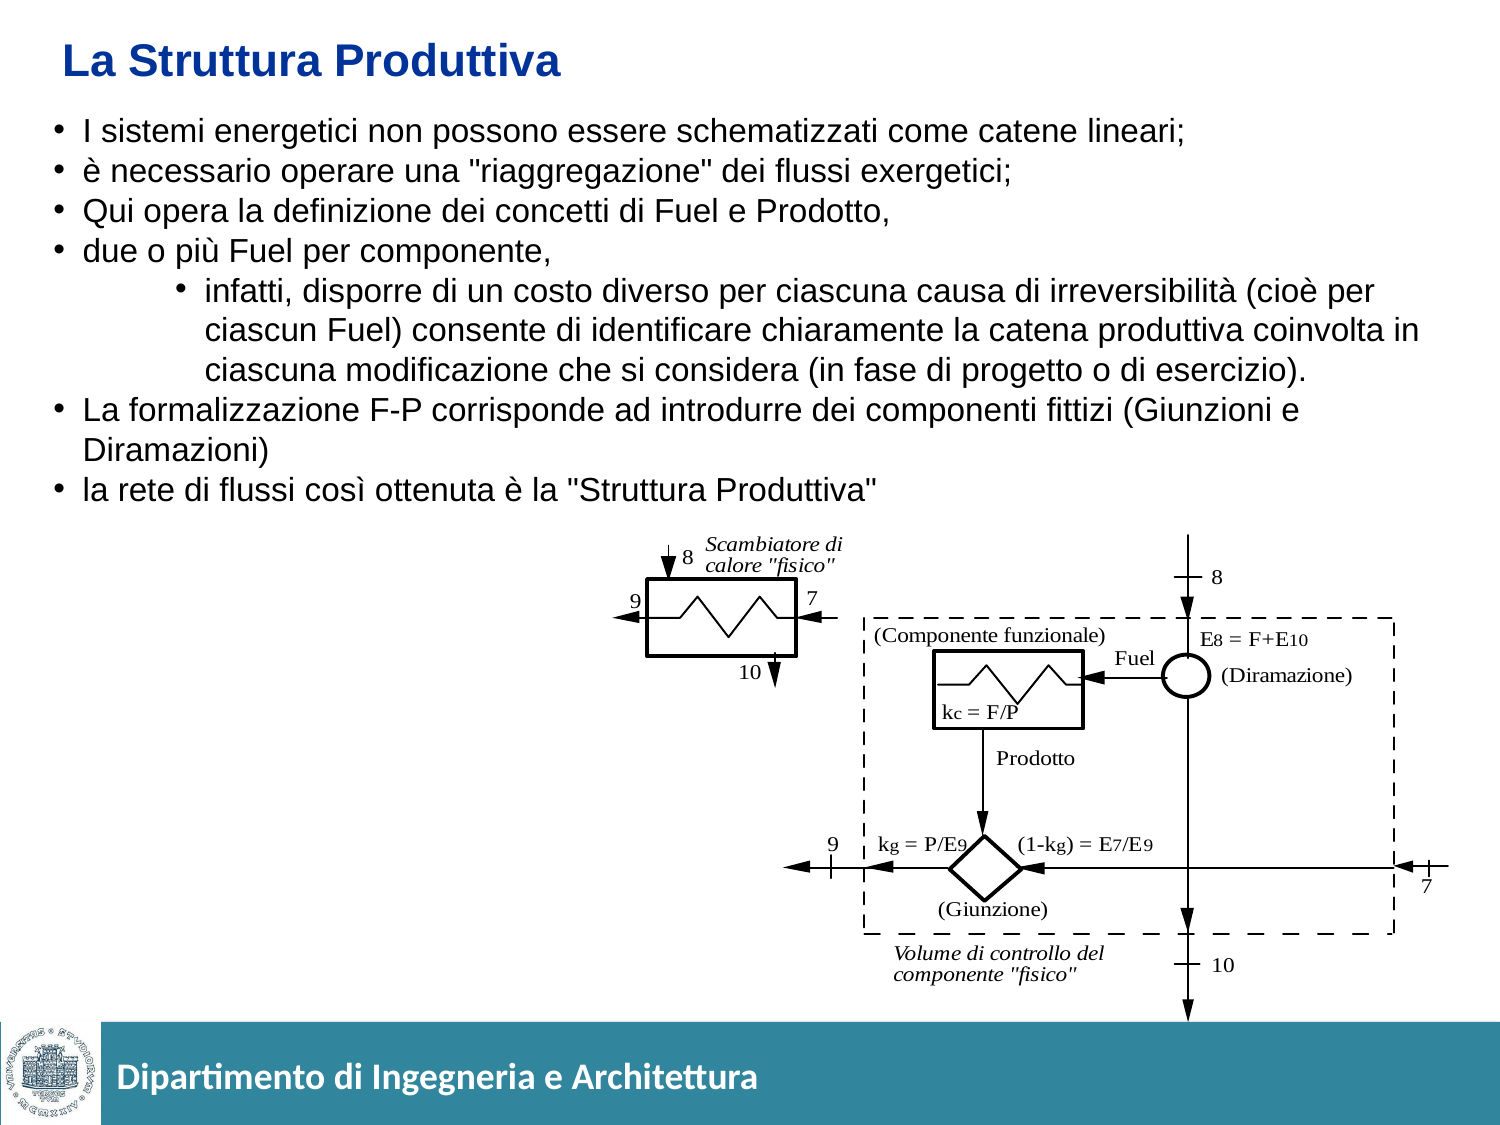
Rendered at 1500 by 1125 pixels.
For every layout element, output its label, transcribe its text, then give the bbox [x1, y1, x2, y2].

picture [608, 531, 1454, 1024]
title La Struttura Produttiva [47, 22, 1455, 101]
picture [1, 1020, 101, 1125]
list I sistemi energetici non possono essere schematizzati come catene lineari; è necessario operare una "riaggregazione" dei flussi exergetici; Qui opera la definizione dei concetti di Fuel e Prodotto, due o più Fuel per componente, infatti, disporre di un costo diverso per ciascuna causa di irreversibilità (cioè per ciascun Fuel) consente di identificare chiaramente la catena produttiva coinvolta in ciascuna modificazione che si considera (in fase di progetto o di esercizio). La formalizzazione F-P corrisponde ad introdurre dei componenti fittizi (Giunzioni e Diramazioni) la rete di flussi così ottenuta è la "Struttura Produttiva" [38, 101, 1470, 922]
